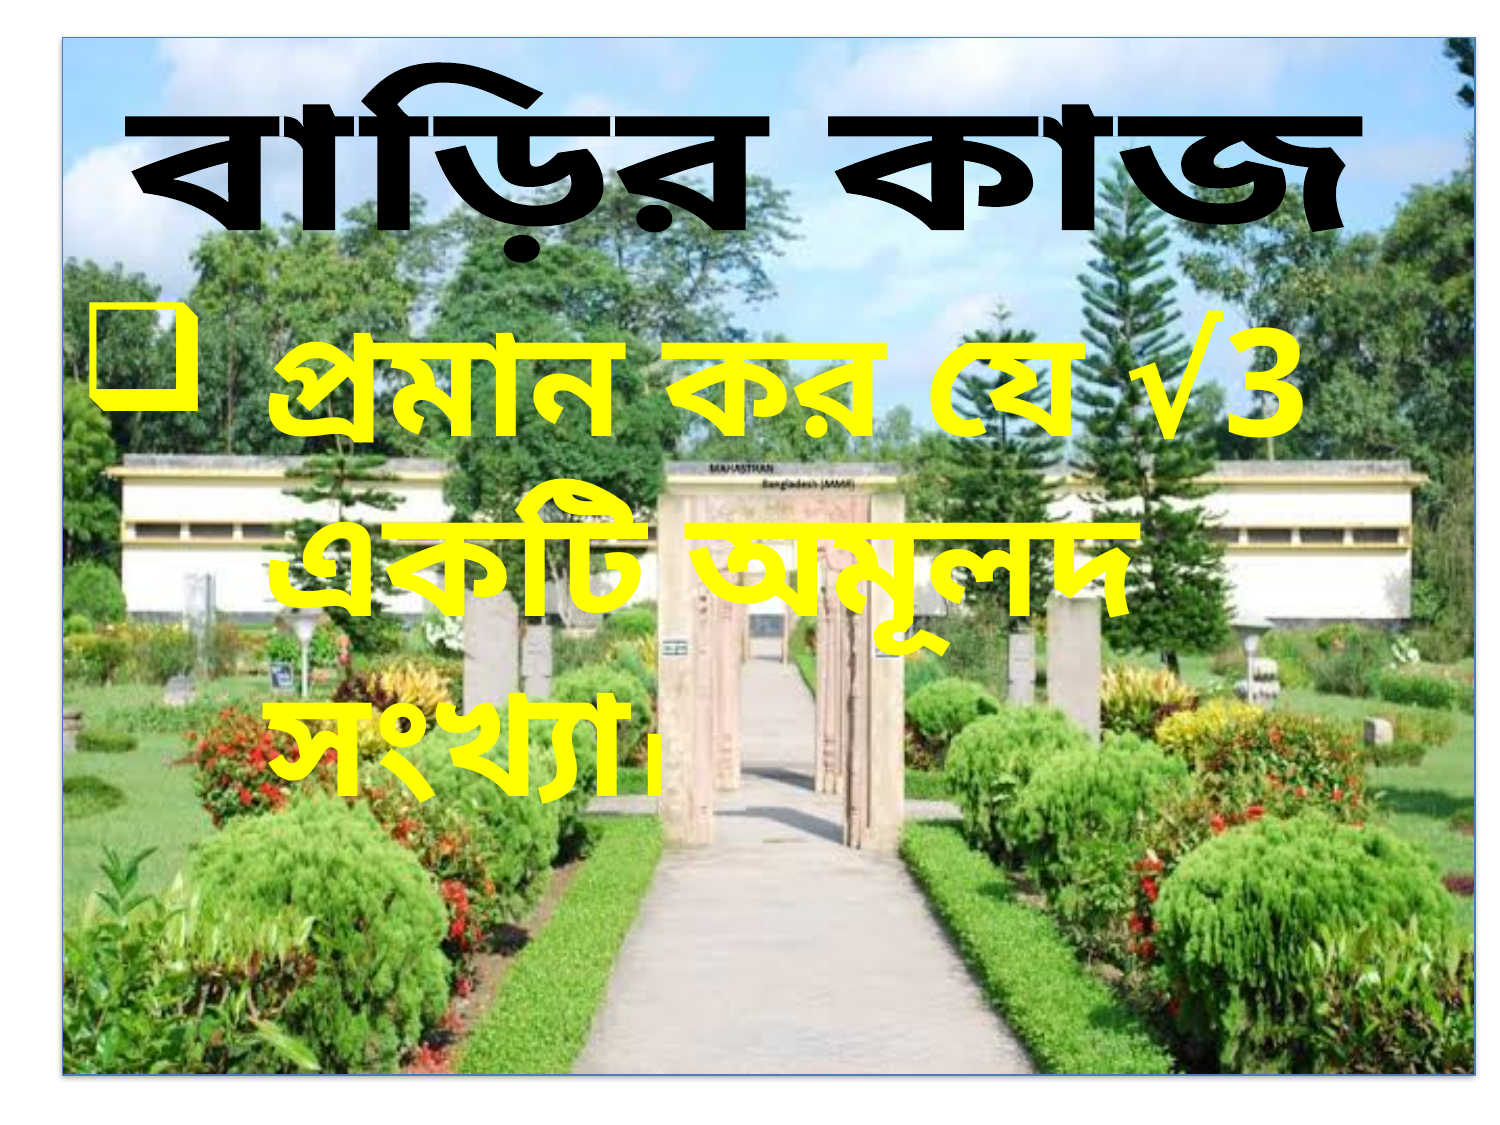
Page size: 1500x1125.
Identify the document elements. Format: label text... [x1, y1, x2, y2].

text_box প্রমান কর যে √3 একটি অমূলদ সংখ্যা। [62, 37, 1476, 1076]
